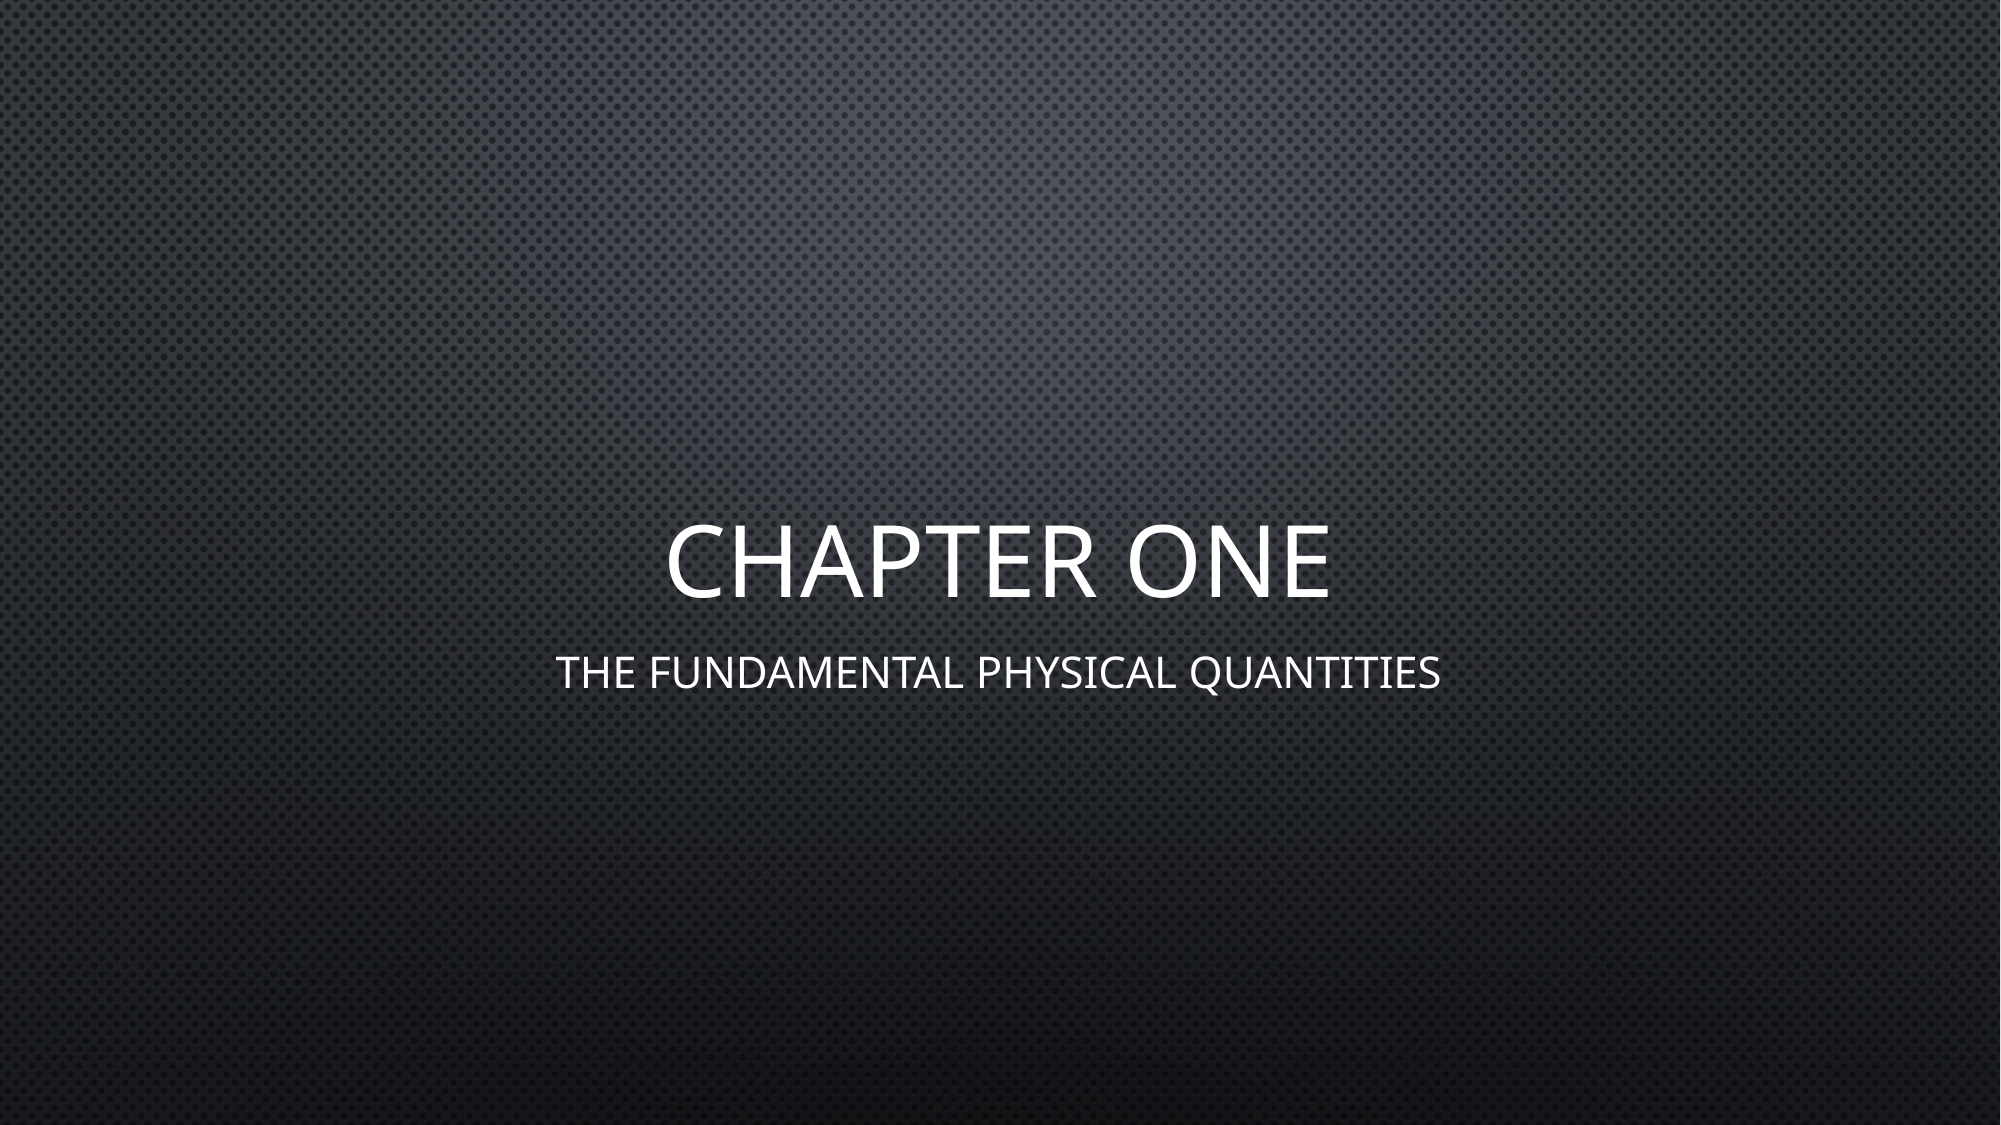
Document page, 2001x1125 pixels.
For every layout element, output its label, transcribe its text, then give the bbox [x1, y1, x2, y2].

title Chapter one [287, 99, 1711, 625]
subtitle The Fundamental Physical Quantities [287, 637, 1711, 950]
